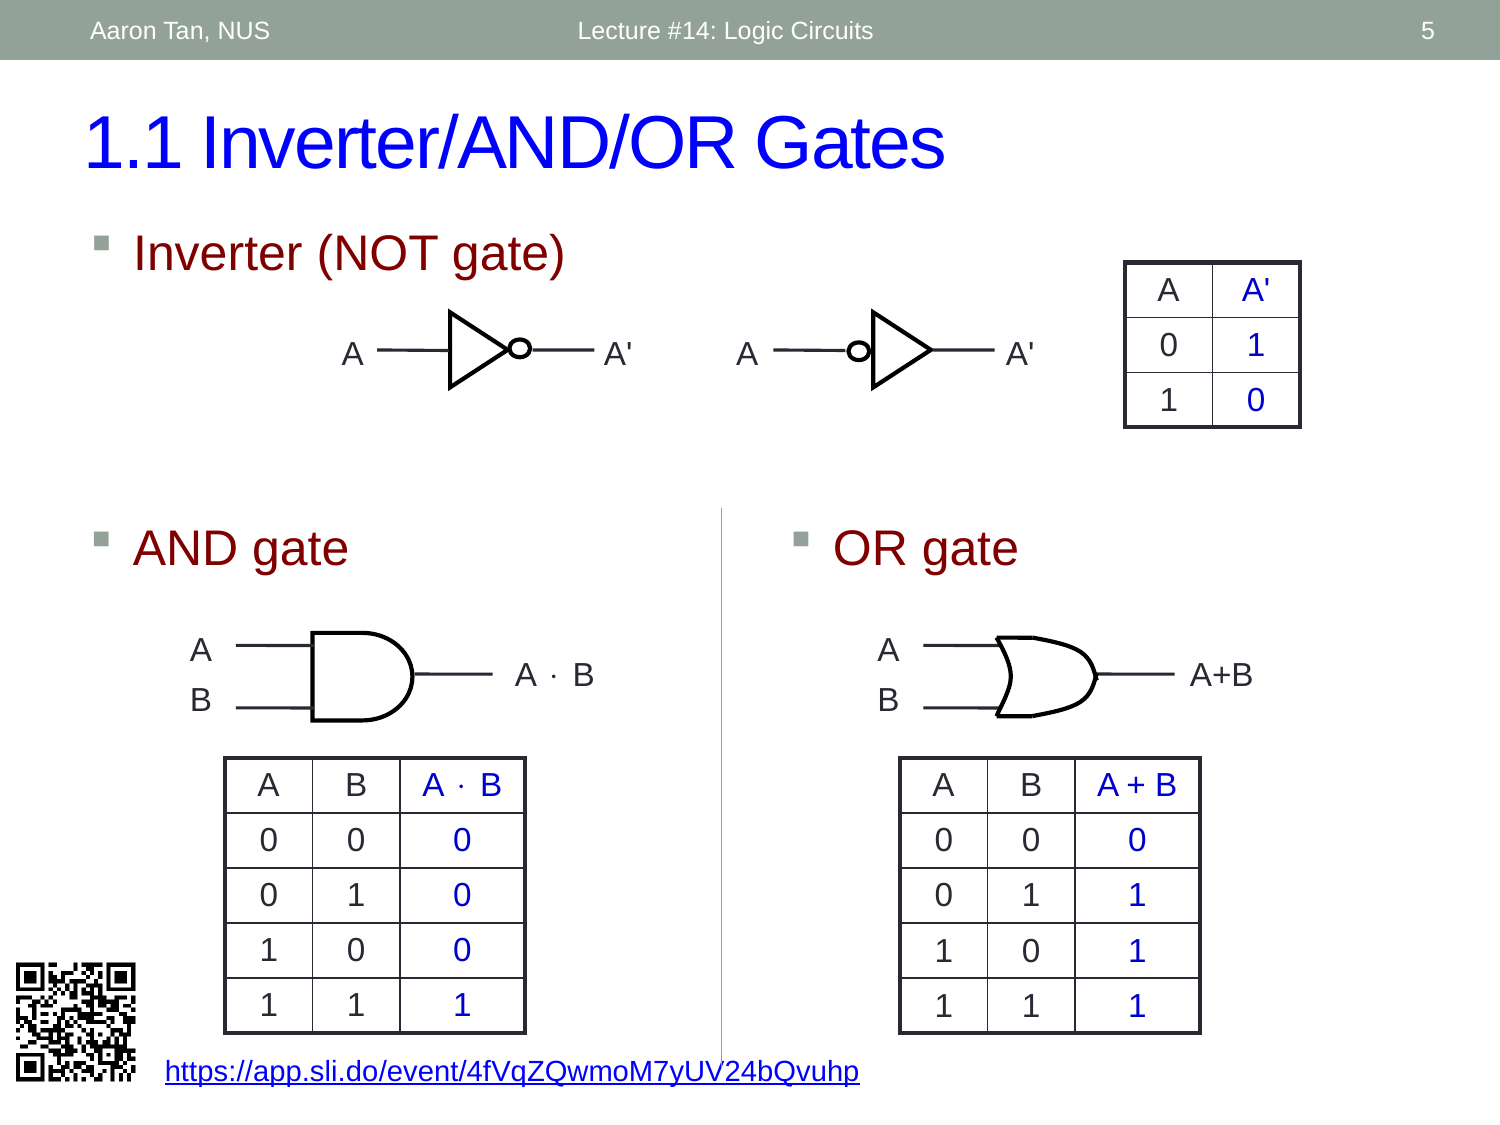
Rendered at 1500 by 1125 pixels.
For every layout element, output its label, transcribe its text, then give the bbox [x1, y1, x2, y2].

text_box AND gate [74, 507, 538, 583]
table_header B [313, 760, 399, 812]
table_cell 0 [988, 814, 1074, 867]
table_cell 1 [1076, 979, 1198, 1031]
table_cell 0 [902, 814, 987, 867]
table_cell 0 [313, 924, 399, 977]
table_cell 1 [902, 979, 987, 1031]
slide_number Aaron Tan, NUS [75, 3, 550, 57]
table_cell 0 [313, 814, 399, 867]
table_cell 0 [227, 814, 312, 867]
footer Lecture #14: Logic Circuits [562, 3, 1238, 57]
title 1.1 Inverter/AND/OR Gates [68, 86, 1429, 192]
table_cell 1 [988, 869, 1074, 922]
table_cell 1 [227, 924, 312, 977]
slide_number 5 [1308, 3, 1450, 57]
table_header A  B [401, 760, 523, 812]
text_box Inverter (NOT gate) [74, 212, 738, 288]
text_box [326, 312, 1054, 388]
table_cell 0 [401, 869, 523, 922]
table_cell 1 [988, 979, 1074, 1031]
table_cell 0 [1213, 373, 1298, 425]
table_header A [1127, 265, 1212, 317]
table_header A + B [1076, 760, 1198, 812]
table_cell 1 [313, 979, 399, 1031]
table_cell 0 [227, 869, 312, 922]
table_cell 1 [902, 924, 987, 977]
table_cell 0 [401, 924, 523, 977]
table_cell 0 [401, 814, 523, 867]
table_cell 0 [1127, 318, 1212, 372]
table_cell 1 [1076, 869, 1198, 922]
table_cell 1 [1127, 373, 1212, 425]
table_header B [988, 760, 1074, 812]
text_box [174, 620, 626, 728]
table_cell 1 [1213, 318, 1298, 372]
picture [7, 954, 143, 1089]
table_cell 1 [1076, 924, 1198, 977]
table_header A' [1213, 265, 1298, 317]
table_cell 1 [313, 869, 399, 922]
table_header A [902, 760, 987, 812]
table_header A [227, 760, 312, 812]
table_cell 0 [1076, 814, 1198, 867]
table_cell 1 [401, 979, 523, 1031]
table_cell 0 [988, 924, 1074, 977]
table_cell 0 [902, 869, 987, 922]
text_box OR gate [774, 507, 1238, 583]
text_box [862, 620, 1276, 728]
table_cell 1 [227, 979, 312, 1031]
